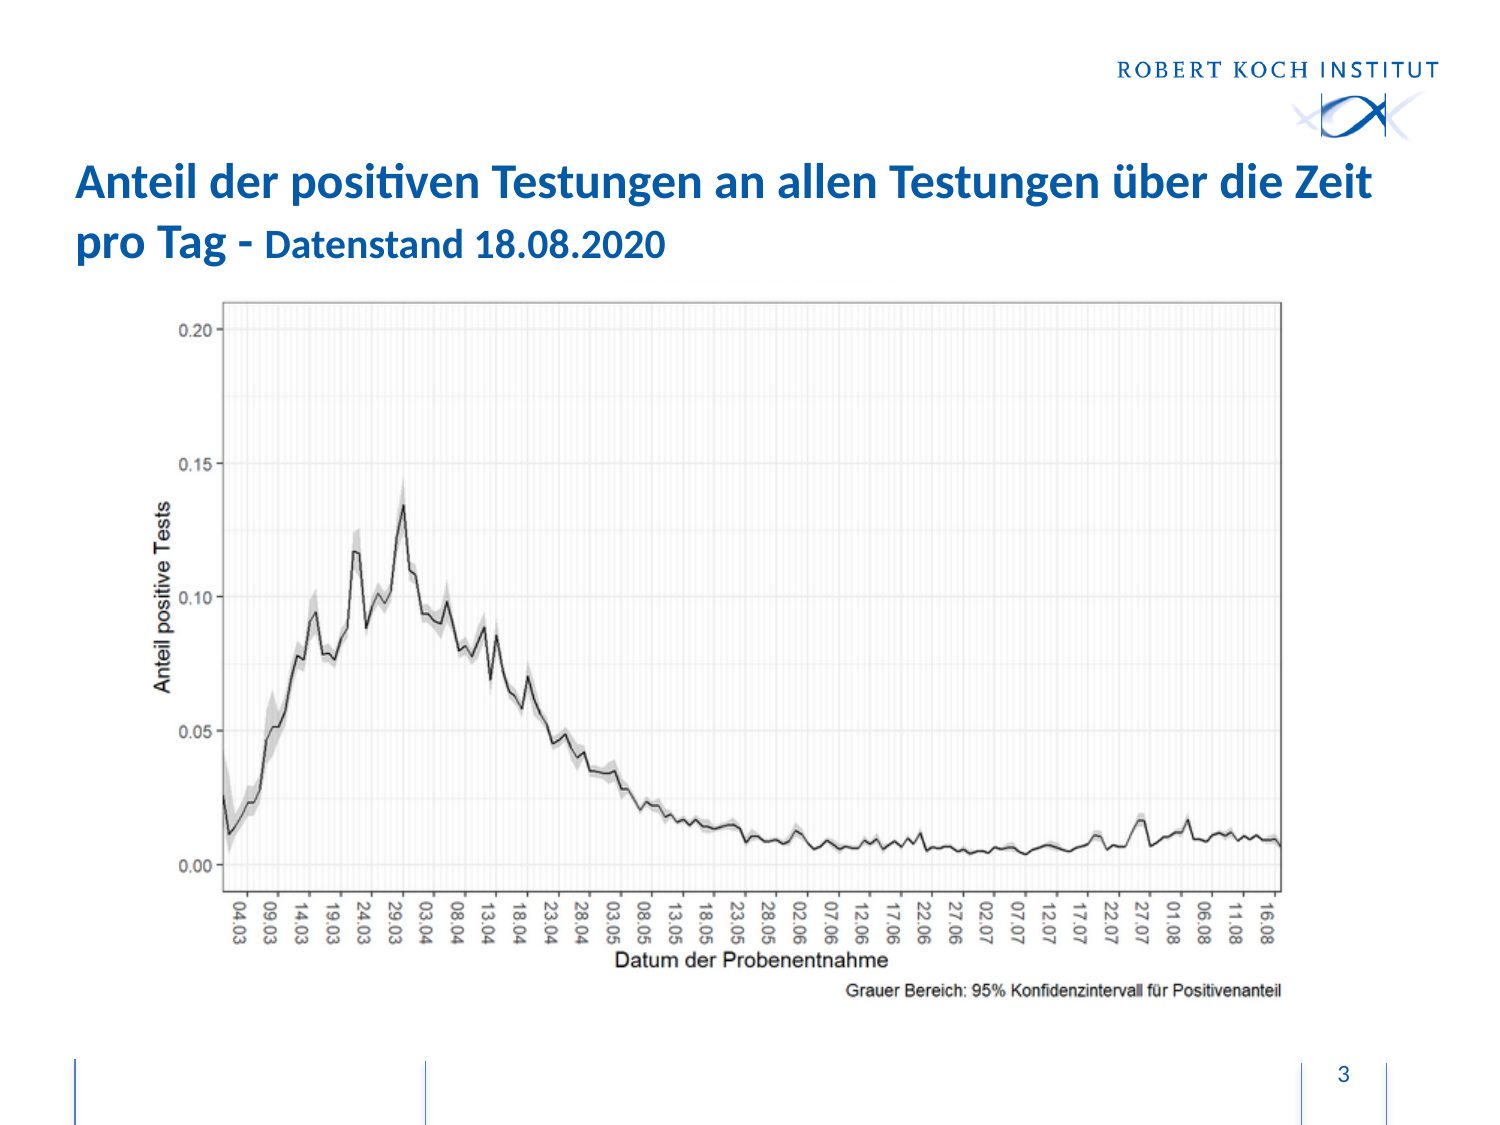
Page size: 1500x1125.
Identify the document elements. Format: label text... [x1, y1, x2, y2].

picture [1109, 53, 1447, 152]
slide_number 3 [1302, 1042, 1385, 1103]
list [145, 280, 1315, 1021]
title Anteil der positiven Testungen an allen Testungen über die Zeit pro Tag - Datenstand 18.08.2020 [75, 137, 1385, 281]
